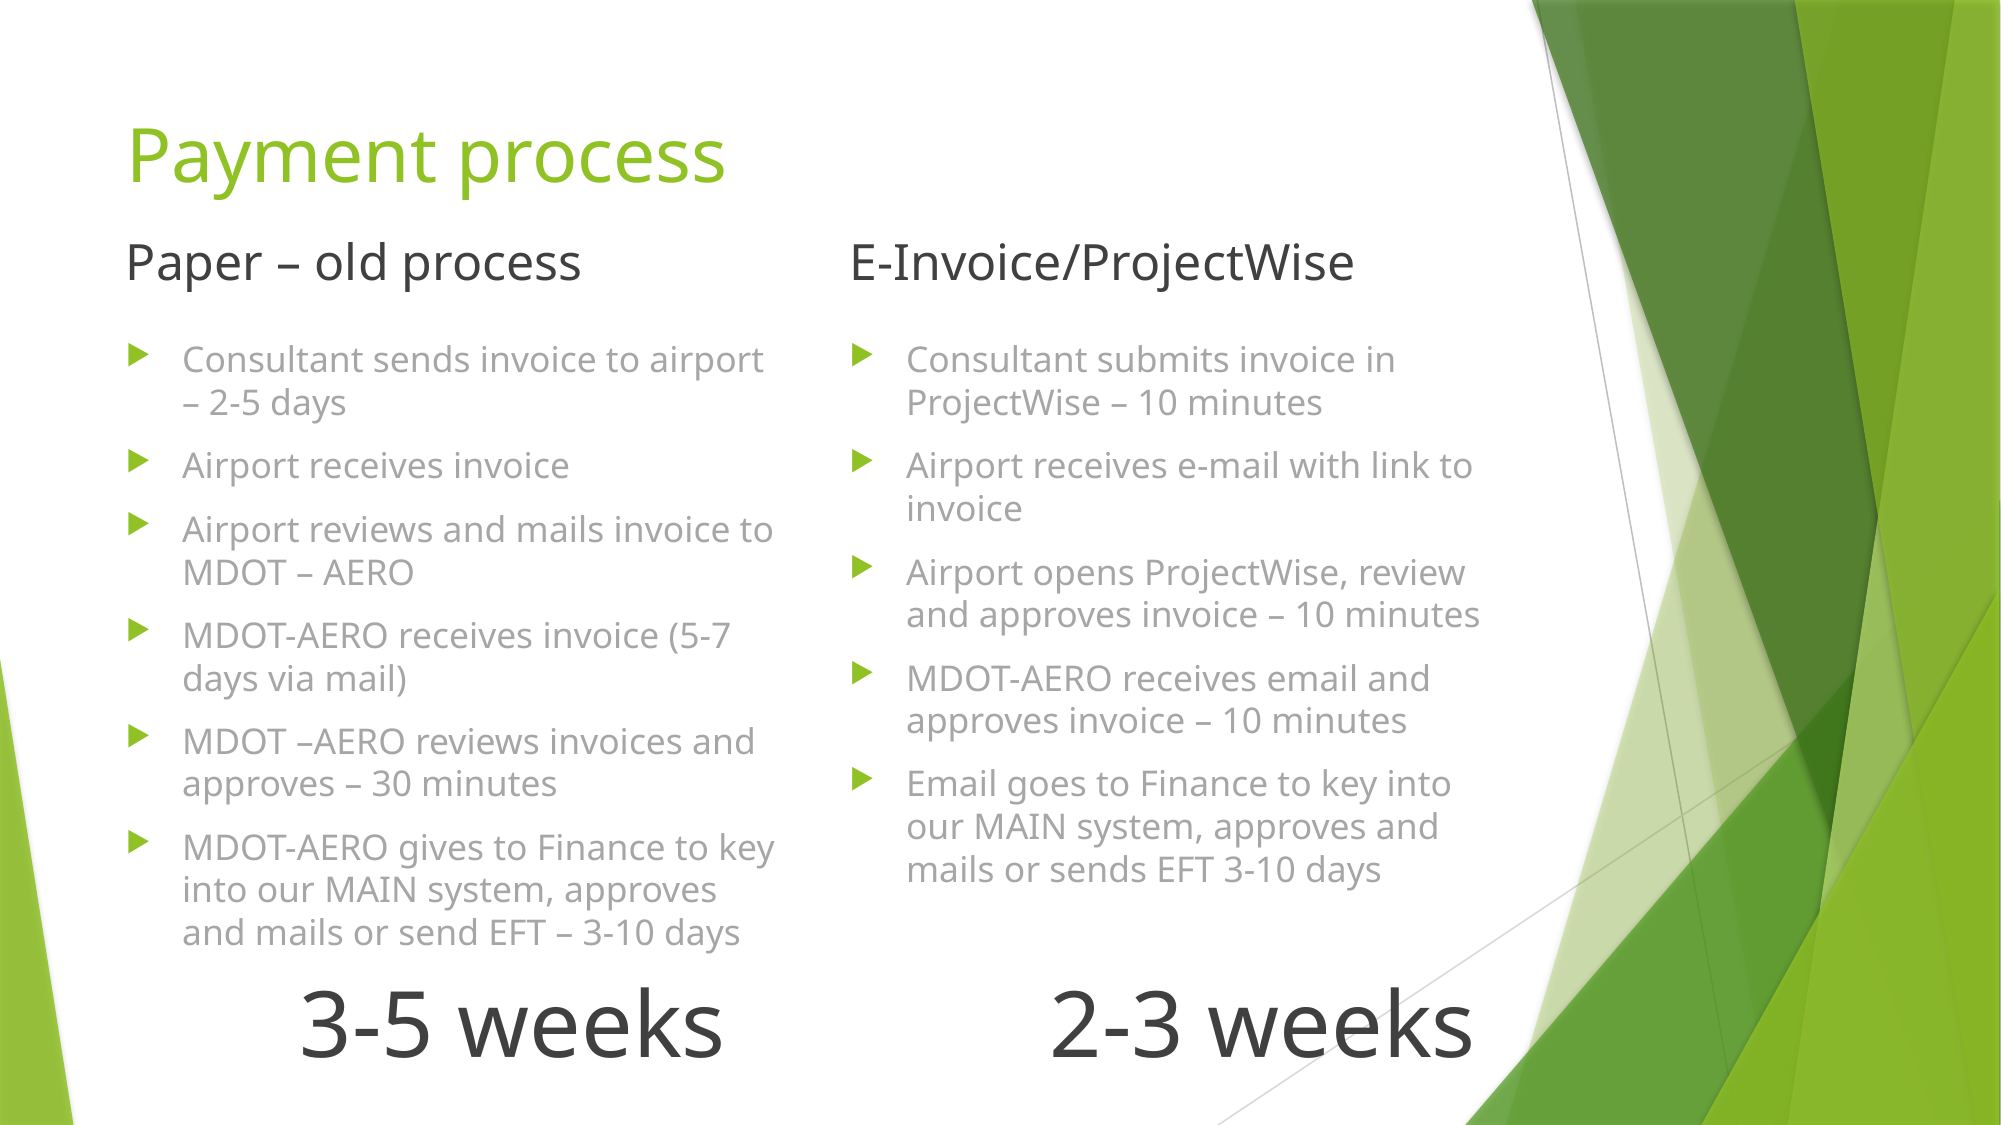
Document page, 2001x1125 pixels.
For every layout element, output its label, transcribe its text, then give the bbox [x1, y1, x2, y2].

list E-Invoice/ProjectWise [834, 203, 1522, 299]
list Consultant submits invoice in ProjectWise – 10 minutes Airport receives e-mail with link to invoice Airport opens ProjectWise, review and approves invoice – 10 minutes MDOT-AERO receives email and approves invoice – 10 minutes Email goes to Finance to key into our MAIN system, approves and mails or sends EFT 3-10 days [834, 329, 1522, 958]
title Payment process [111, 99, 1522, 227]
list Paper – old process [110, 203, 798, 299]
text_box 3-5 weeks 2-3 weeks [110, 958, 1547, 1125]
list Consultant sends invoice to airport – 2-5 days Airport receives invoice Airport reviews and mails invoice to MDOT – AERO MDOT-AERO receives invoice (5-7 days via mail) MDOT –AERO reviews invoices and approves – 30 minutes MDOT-AERO gives to Finance to key into our MAIN system, approves and mails or send EFT – 3-10 days [110, 329, 798, 958]
